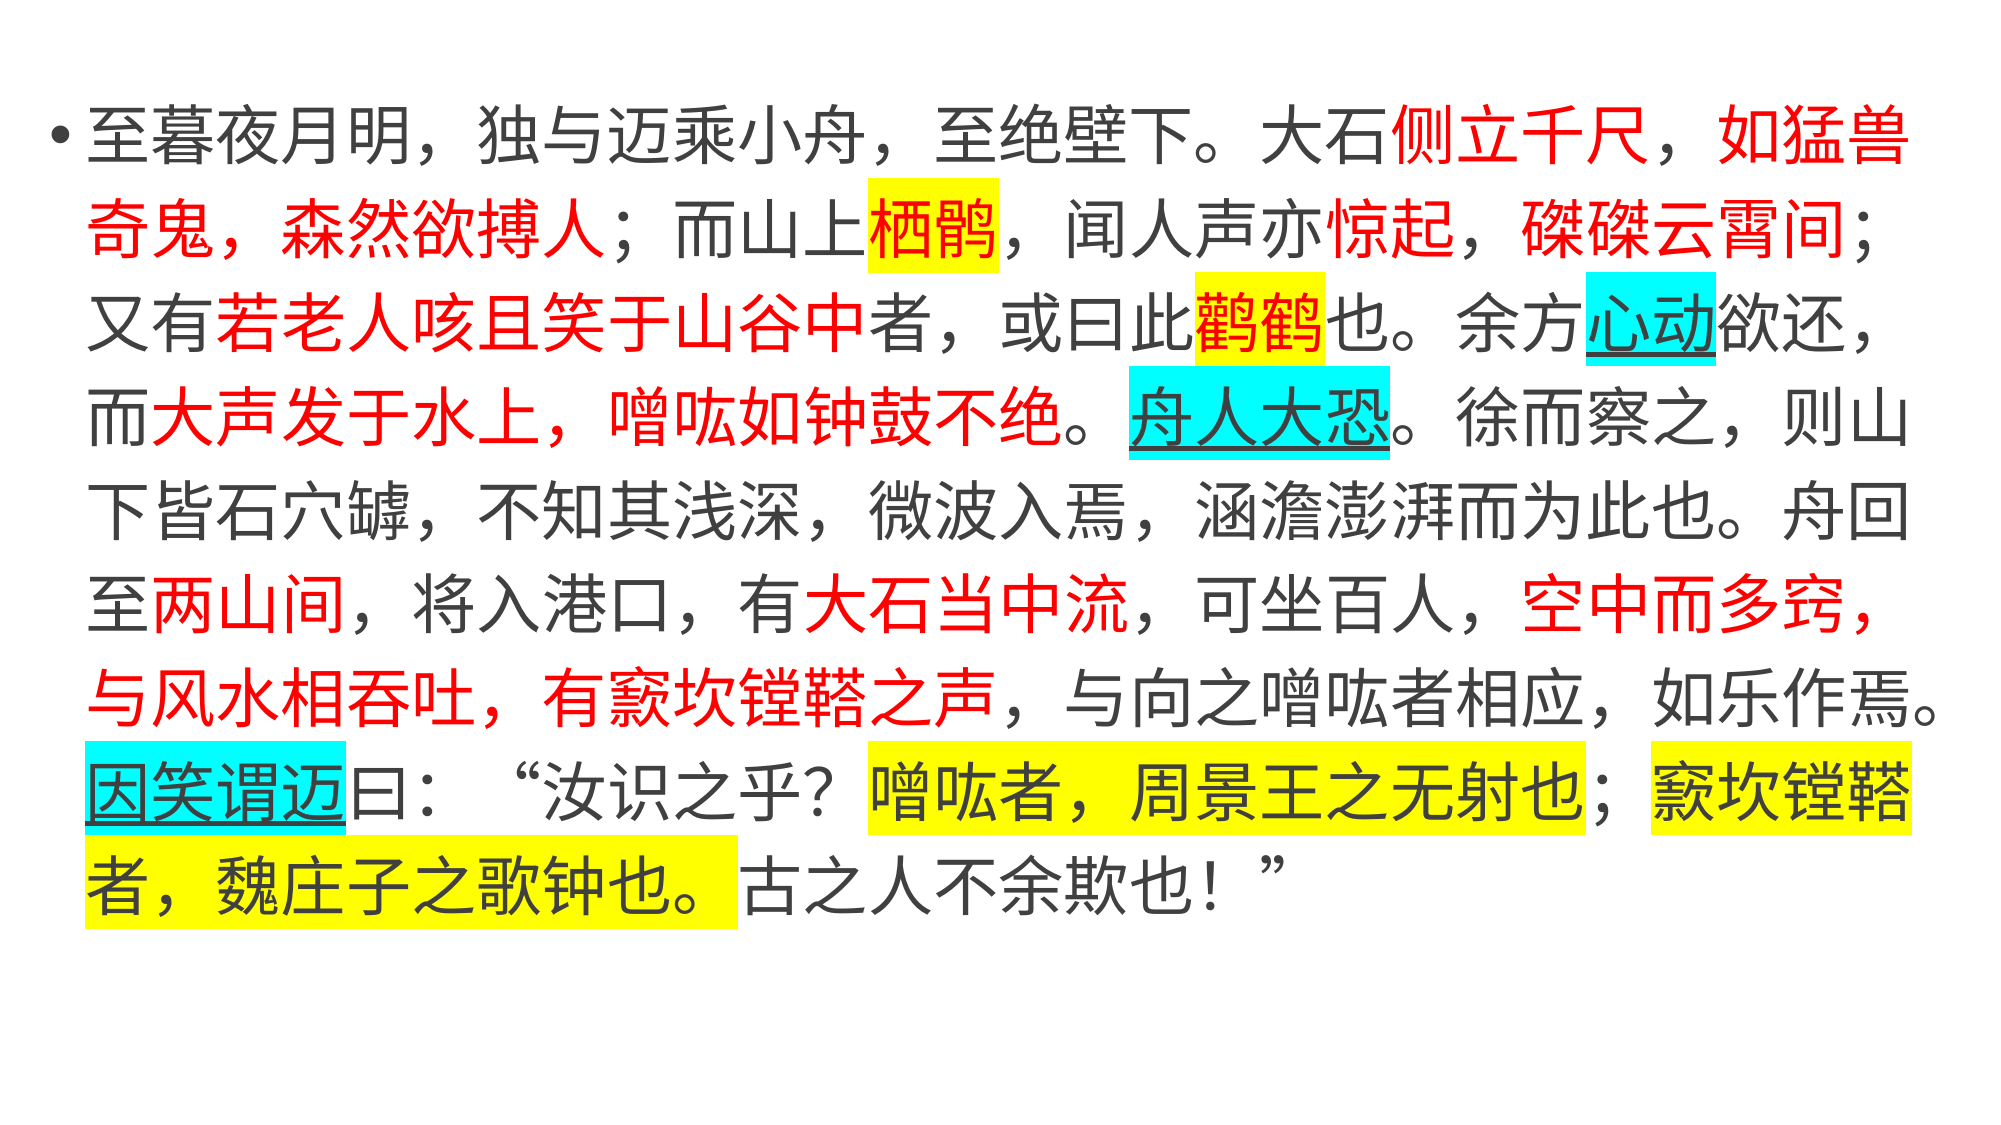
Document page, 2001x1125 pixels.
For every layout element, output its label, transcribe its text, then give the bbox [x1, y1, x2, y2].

list 至暮夜月明，独与迈乘小舟，至绝壁下。大石侧立千尺，如猛兽奇鬼，森然欲搏人；而山上栖鹘，闻人声亦惊起，磔磔云霄间；又有若老人咳且笑于山谷中者，或曰此鹳鹤也。余方心动欲还，而大声发于水上，噌吰如钟鼓不绝。舟人大恐。徐而察之，则山下皆石穴罅，不知其浅深，微波入焉，涵澹澎湃而为此也。舟回至两山间，将入港口，有大石当中流，可坐百人，空中而多窍，与风水相吞吐，有窾坎镗鞳之声，与向之噌吰者相应，如乐作焉。因笑谓迈曰：“汝识之乎？噌吰者，周景王之无射也；窾坎镗鞳者，魏庄子之歌钟也。古之人不余欺也！” [34, 71, 1940, 1014]
